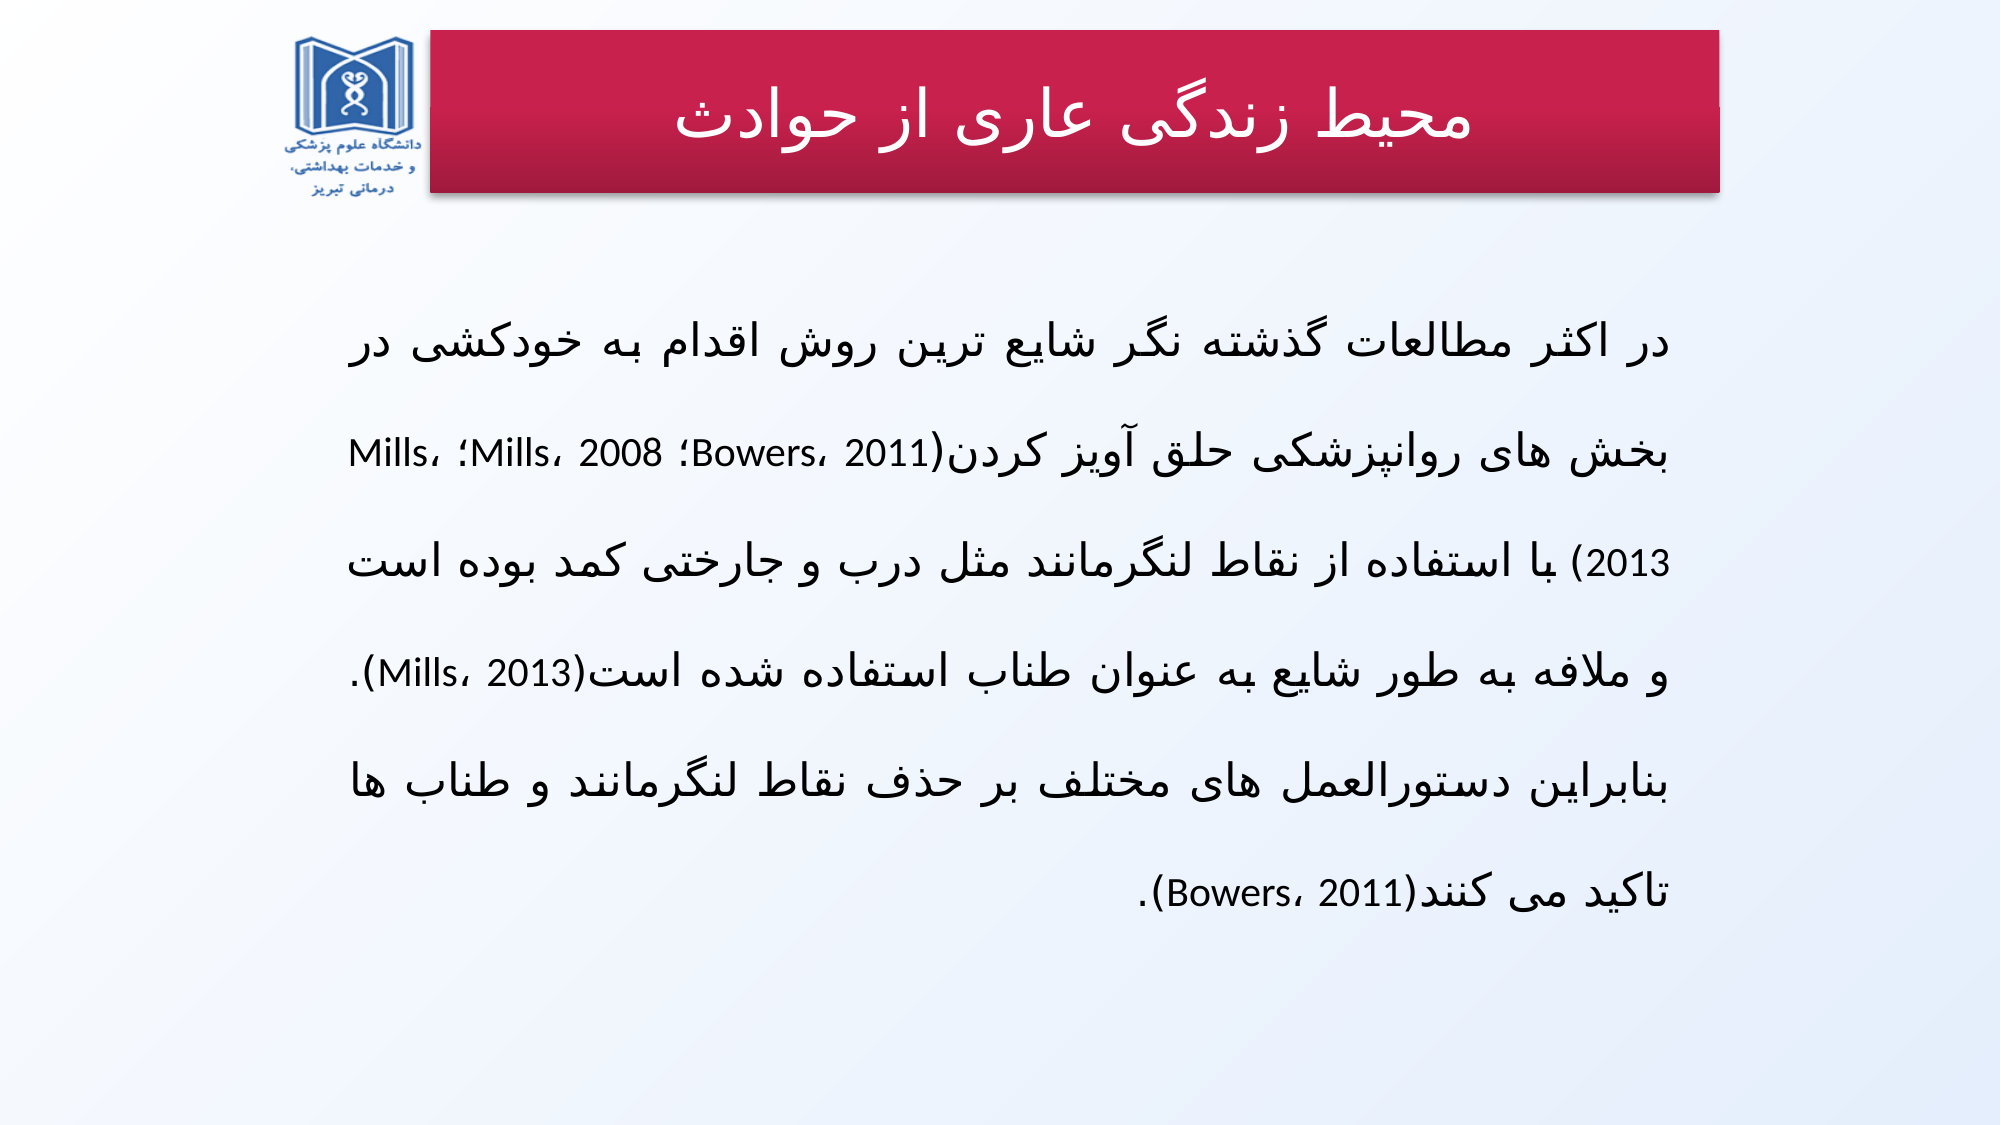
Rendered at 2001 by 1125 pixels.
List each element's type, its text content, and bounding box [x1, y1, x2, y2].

text_box محیط زندگی عاری از حوادث [429, 29, 1720, 193]
list در اکثر مطالعات گذشته نگر شایع ترین روش اقدام به خودکشی در بخش های روانپزشکی حلق آویز کردن(Bowers، 2011؛ Mills، 2008؛ Mills، 2013) با استفاده از نقاط لنگرمانند مثل درب و جارختی کمد بوده است و ملافه به طور شایع به عنوان طناب استفاده شده است(Mills، 2013). بنابراین دستورالعمل های مختلف بر حذف نقاط لنگرمانند و طناب ها تاکید می کنند(Bowers، 2011). [331, 248, 1686, 1052]
picture [277, 30, 431, 212]
